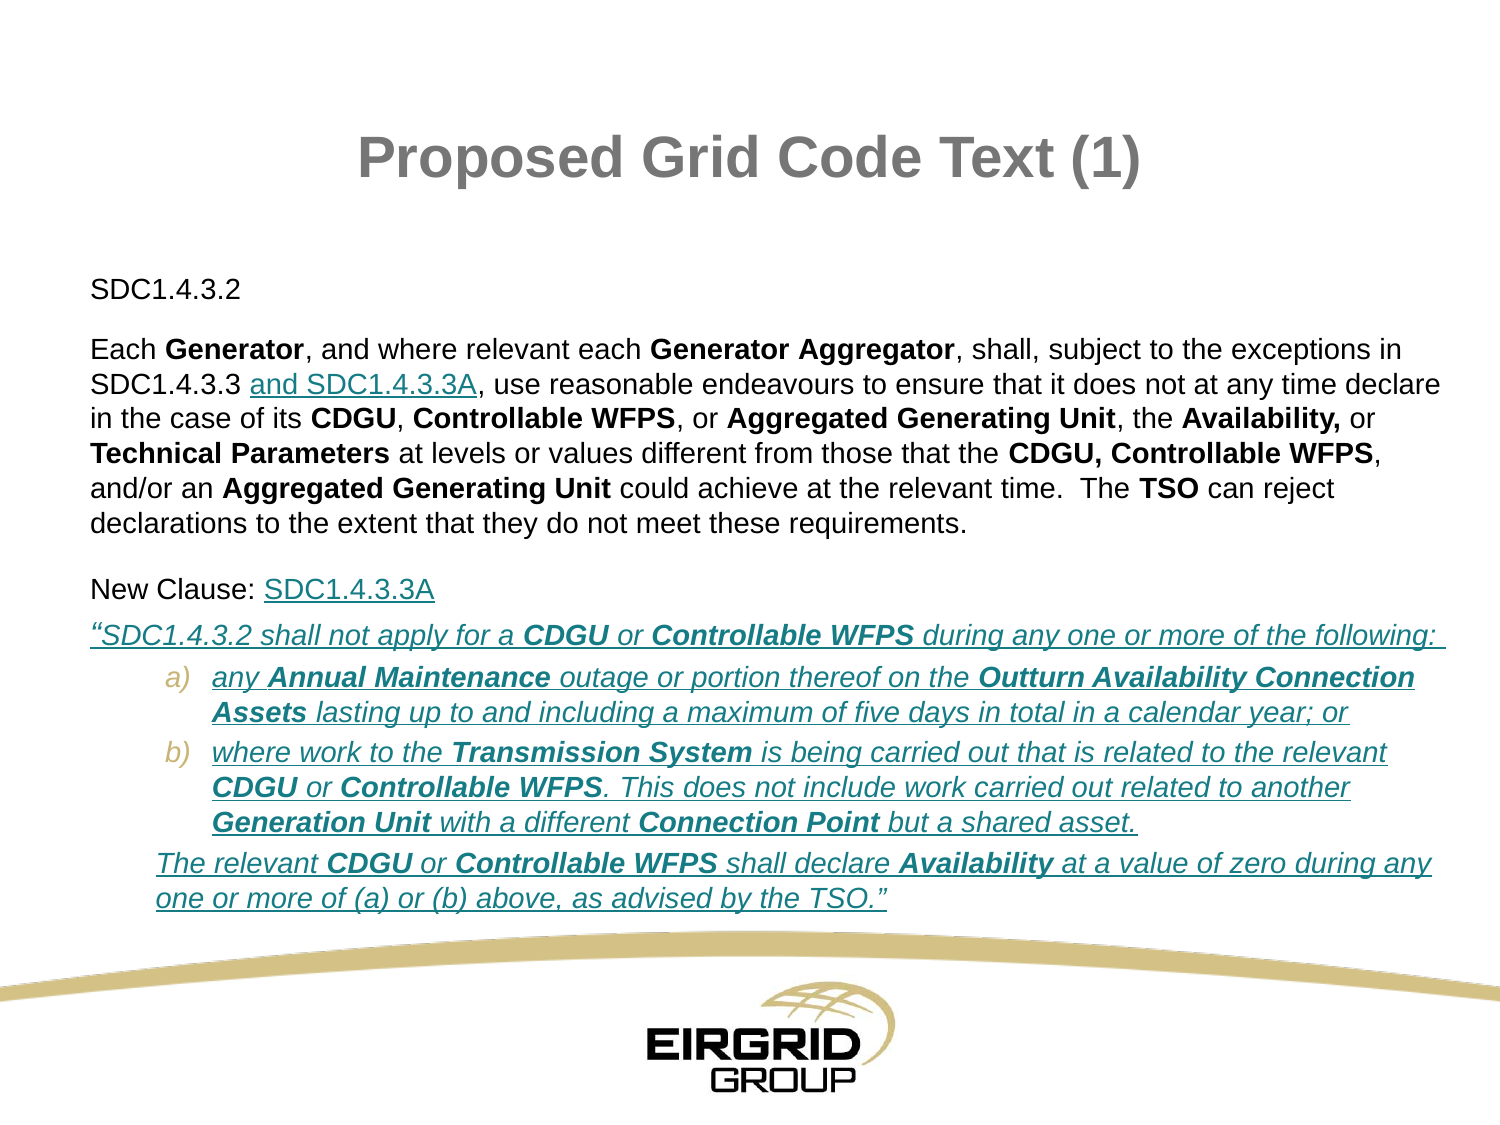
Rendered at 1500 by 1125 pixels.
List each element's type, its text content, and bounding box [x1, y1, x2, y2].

title Proposed Grid Code Text (1) [74, 74, 1426, 233]
picture [614, 974, 899, 1101]
list SDC1.4.3.2 Each Generator, and where relevant each Generator Aggregator, shall, subject to the exceptions in SDC1.4.3.3 and SDC1.4.3.3A, use reasonable endeavours to ensure that it does not at any time declare in the case of its CDGU, Controllable WFPS, or Aggregated Generating Unit, the Availability, or Technical Parameters at levels or values different from those that the CDGU, Controllable WFPS, and/or an Aggregated Generating Unit could achieve at the relevant time. The TSO can reject declarations to the extent that they do not meet these requirements. New Clause: SDC1.4.3.3A “SDC1.4.3.2 shall not apply for a CDGU or Controllable WFPS during any one or more of the following: any Annual Maintenance outage or portion thereof on the Outturn Availability Connection Assets lasting up to and including a maximum of five days in total in a calendar year; or where work to the Transmission System is being carried out that is related to the relevant CDGU or Controllable WFPS. This does not include work carried out related to another Generation Unit with a different Connection Point but a shared asset. The relevant CDGU or Controllable WFPS shall declare Availability at a value of zero during any one or more of (a) or (b) above, as advised by the TSO.” [74, 262, 1465, 916]
